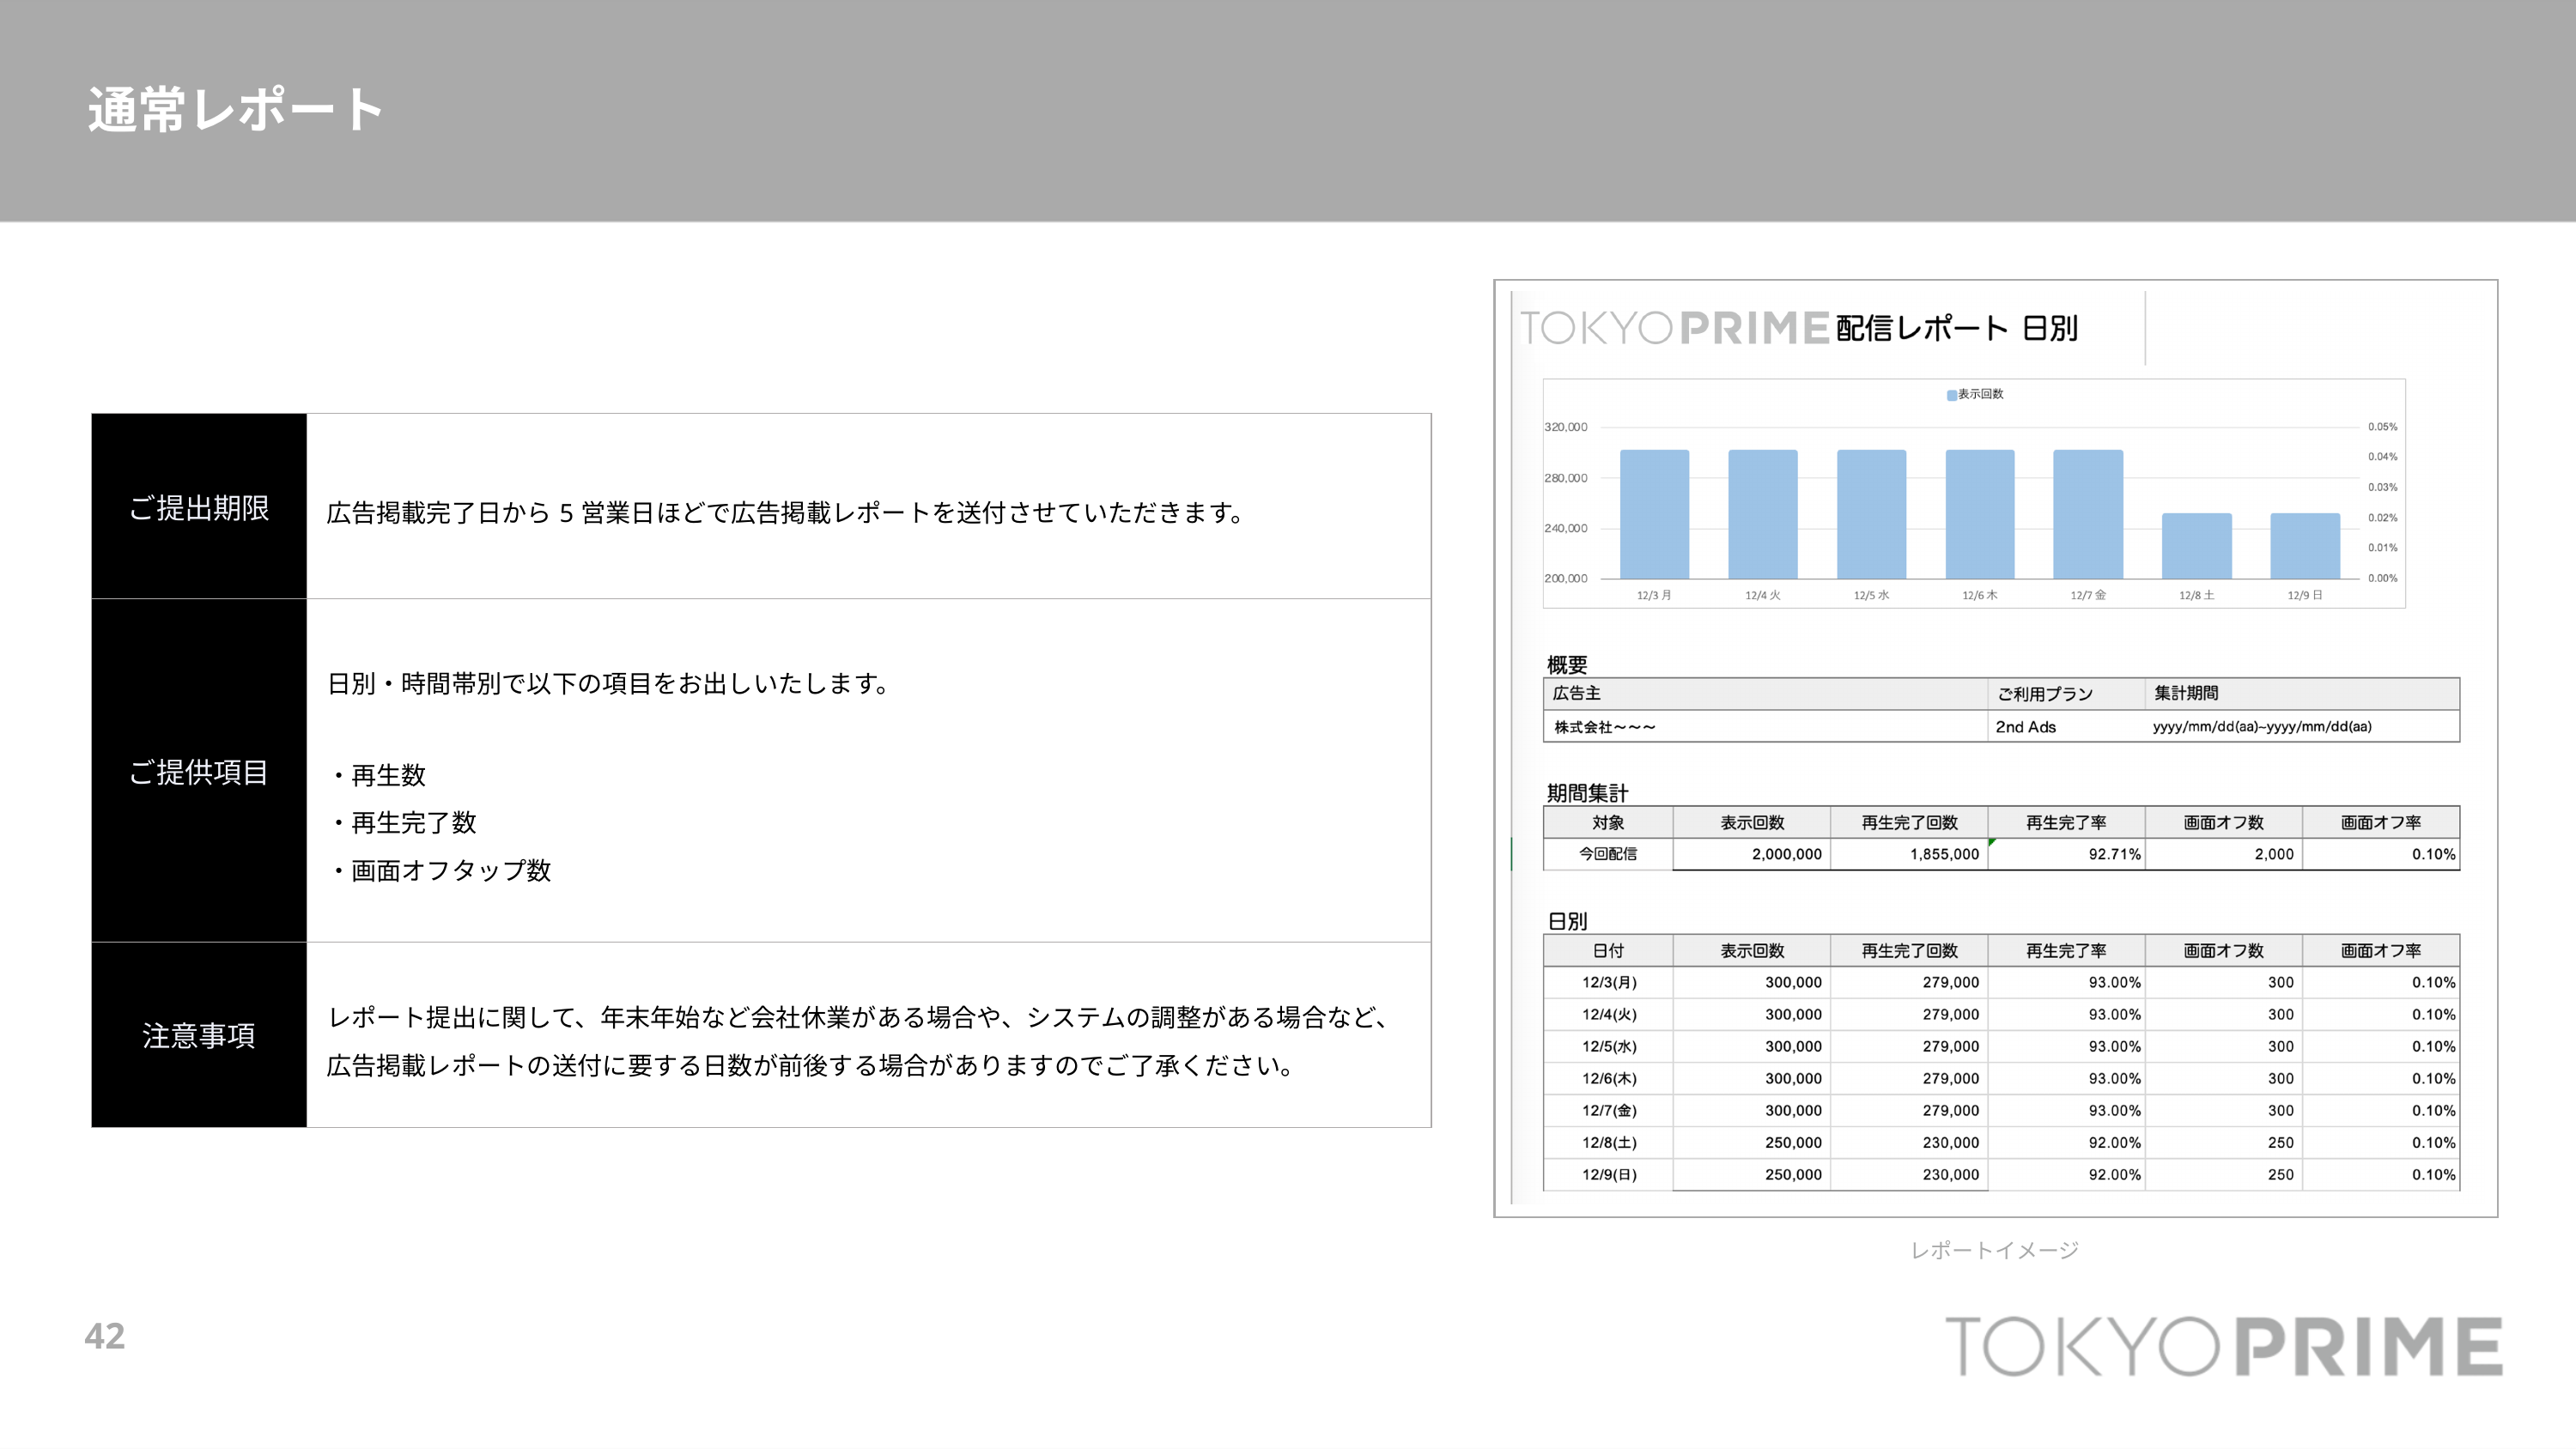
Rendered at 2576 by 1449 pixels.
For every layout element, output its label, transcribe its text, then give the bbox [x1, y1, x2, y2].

text_box [1494, 279, 2499, 1218]
text_box レポートイメージ [1896, 1231, 2108, 1270]
table_cell 注意事項 [92, 943, 307, 1127]
table_cell 日別・時間帯別で以下の項目をお出しいたします。 ・再生数 ・再生完了数 ・画面オフタップ数 [307, 599, 1431, 942]
text_box 通常レポート [75, 71, 411, 145]
table_header 広告掲載完了日から5営業日ほどで広告掲載レポートを送付させていただきます。 [307, 414, 1431, 598]
table_header ご提出期限 [92, 414, 307, 598]
table_cell レポート提出に関して、年末年始など会社休業がある場合や、システムの調整がある場合など、広告掲載レポートの送付に要する日数が前後する場合がありますのでご了承ください。 [307, 943, 1431, 1127]
table_cell ご提供項目 [92, 599, 307, 942]
text_box 42 [70, 1307, 139, 1369]
picture [0, 0, 2576, 1449]
